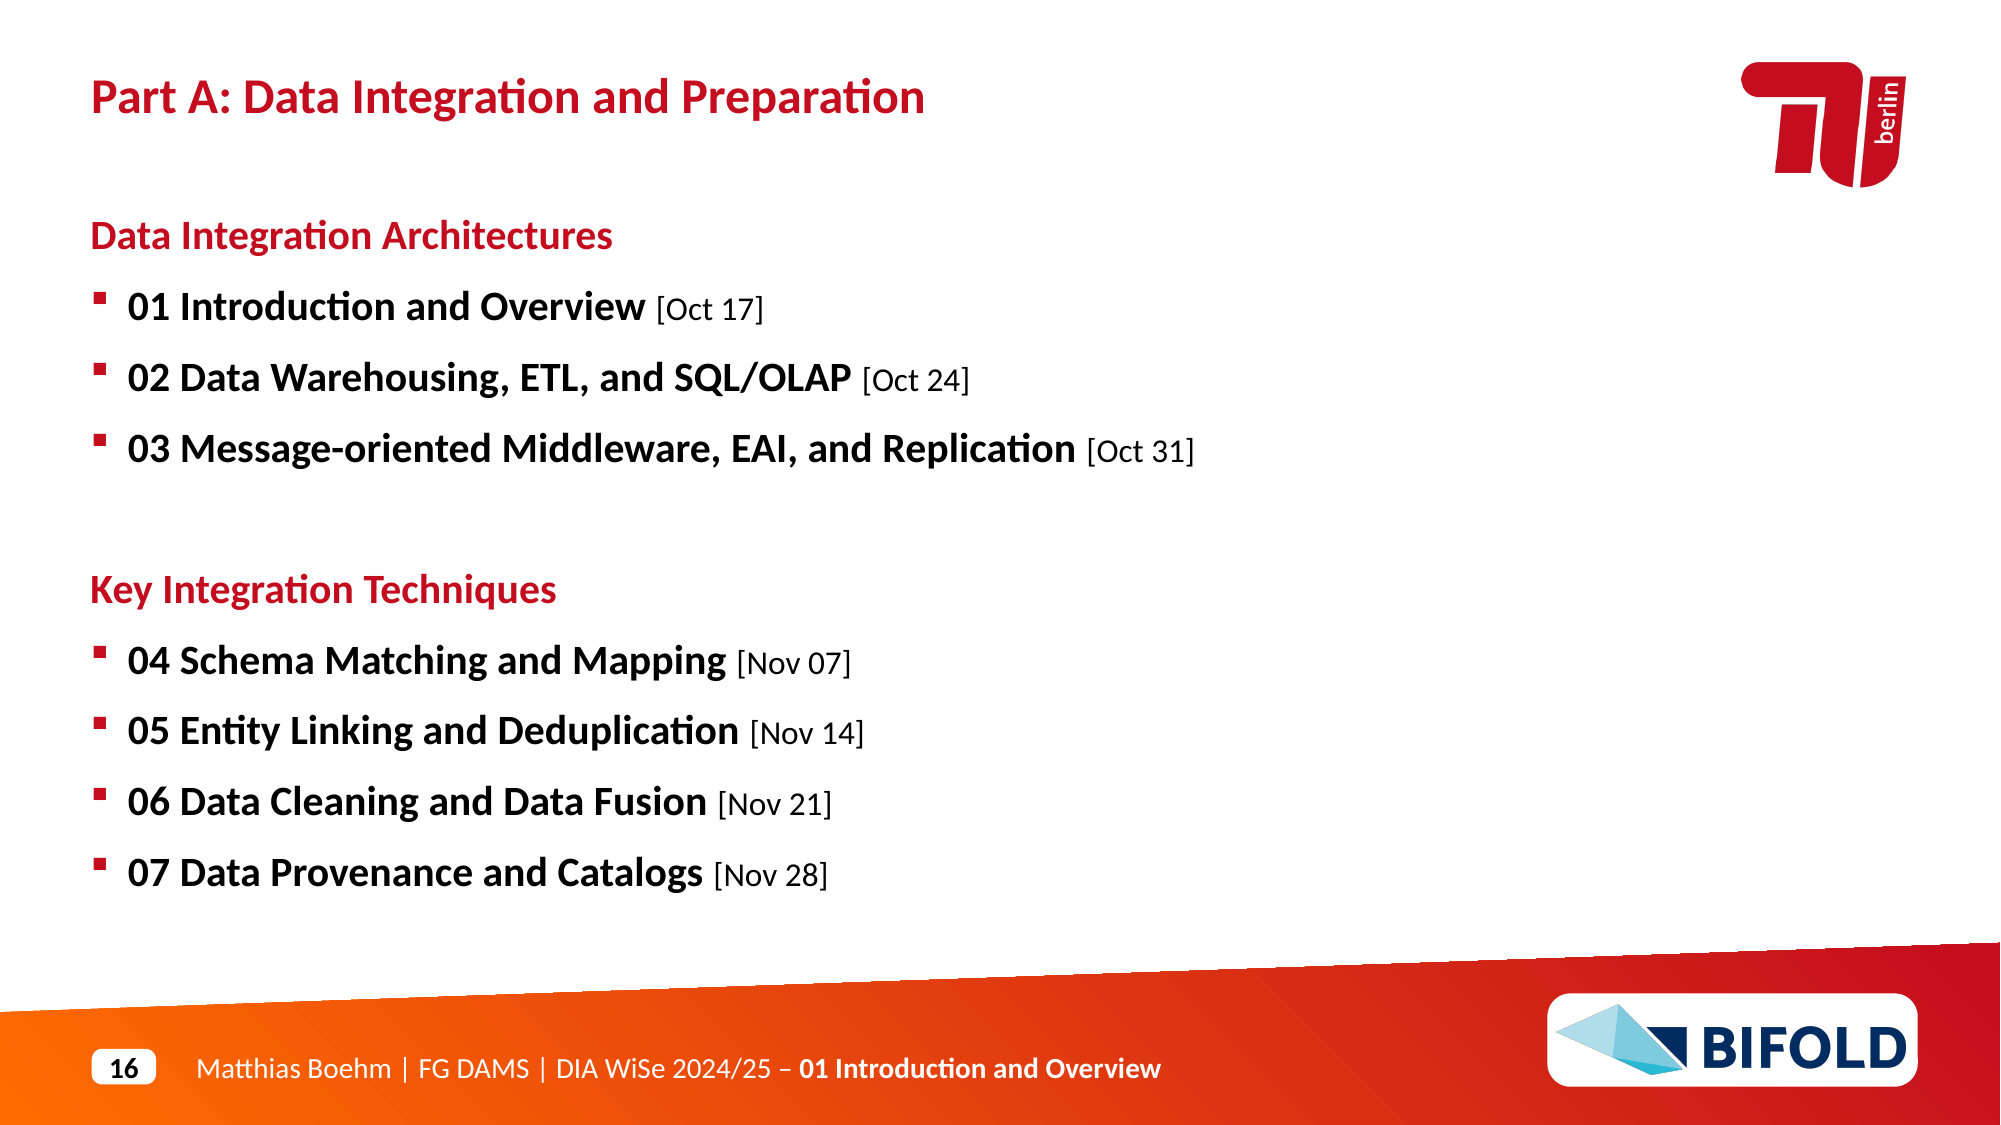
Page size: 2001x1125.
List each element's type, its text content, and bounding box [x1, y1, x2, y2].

list Part A: Data Integration and Preparation [91, 65, 1455, 183]
picture [1556, 1004, 1906, 1075]
list Data Integration Architectures 01 Introduction and Overview [Oct 17] 02 Data Warehousing, ETL, and SQL/OLAP [Oct 24] 03 Message-oriented Middleware, EAI, and Replication [Oct 31] Key Integration Techniques 04 Schema Matching and Mapping [Nov 07] 05 Entity Linking and Deduplication [Nov 14] 06 Data Cleaning and Data Fusion [Nov 21] 07 Data Provenance and Catalogs [Nov 28] [90, 208, 1908, 948]
picture [1741, 62, 1906, 188]
